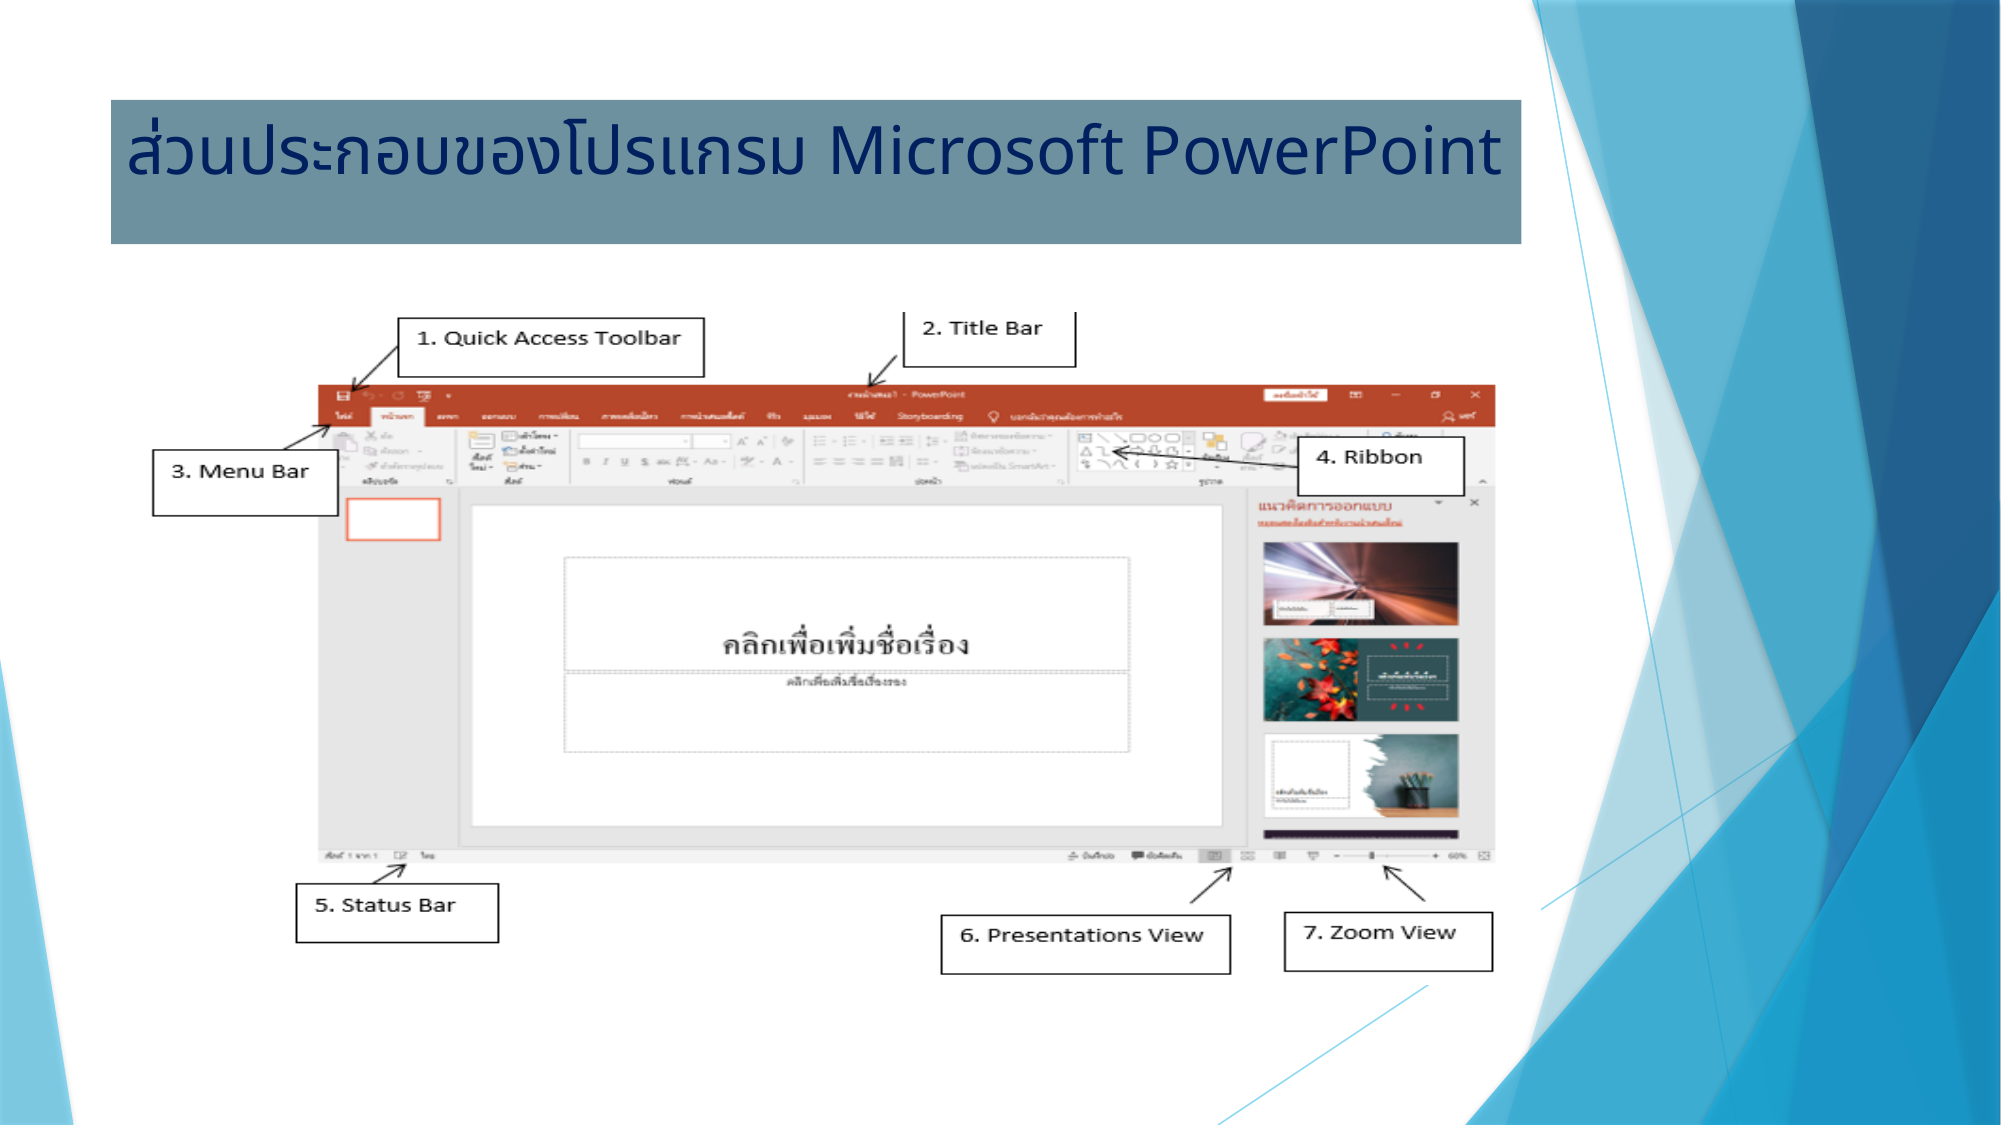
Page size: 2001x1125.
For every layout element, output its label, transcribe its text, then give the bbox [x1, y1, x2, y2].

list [147, 312, 1541, 986]
title ส่วนประกอบของโปรแกรม Microsoft PowerPoint [111, 99, 1522, 245]
